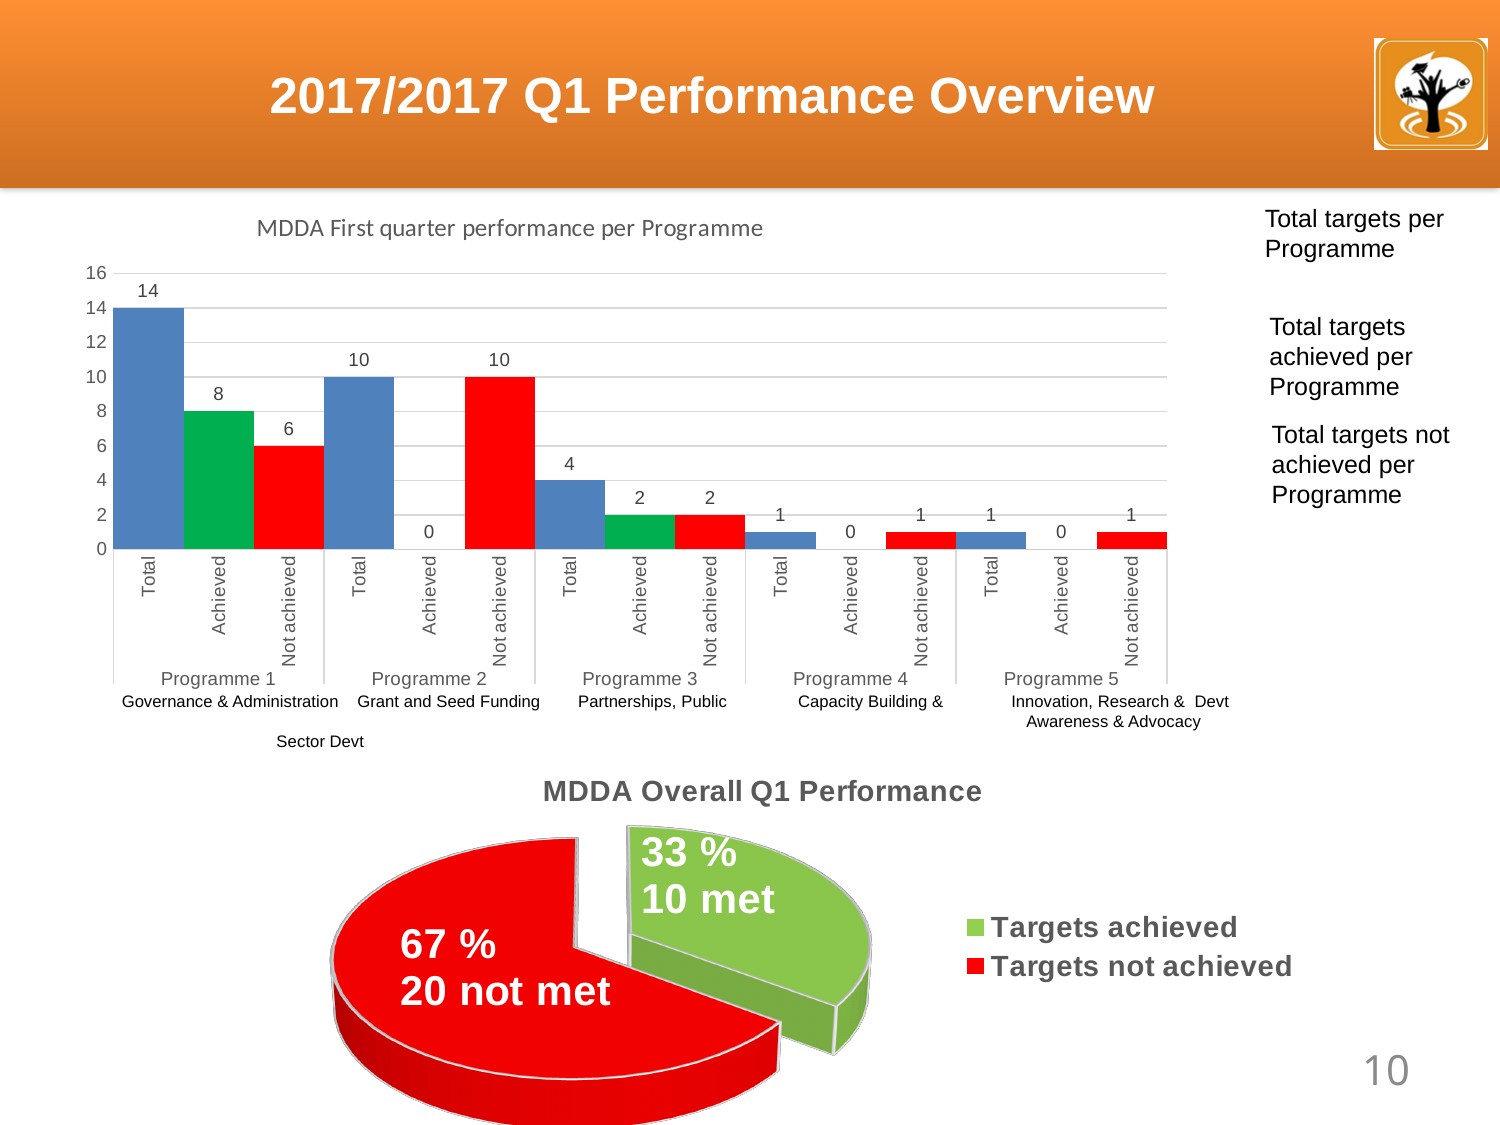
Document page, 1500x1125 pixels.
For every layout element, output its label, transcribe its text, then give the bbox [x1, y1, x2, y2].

text_box Governance & Administration Grant and Seed Funding Partnerships, Public Capacity Building & Innovation, Research & Devt Awareness & Advocacy Sector Devt [107, 683, 1324, 758]
slide_number 10 [1329, 1042, 1425, 1103]
title 2017/2017 Q1 Performance Overview [0, 0, 1426, 188]
text_box Total targets achieved per Programme [1254, 303, 1467, 408]
chart [62, 193, 1190, 701]
text_box Total targets per Programme [1249, 194, 1467, 270]
chart [247, 744, 1325, 1125]
picture [1426, 38, 1488, 150]
text_box Total targets not achieved per Programme [1256, 410, 1467, 516]
